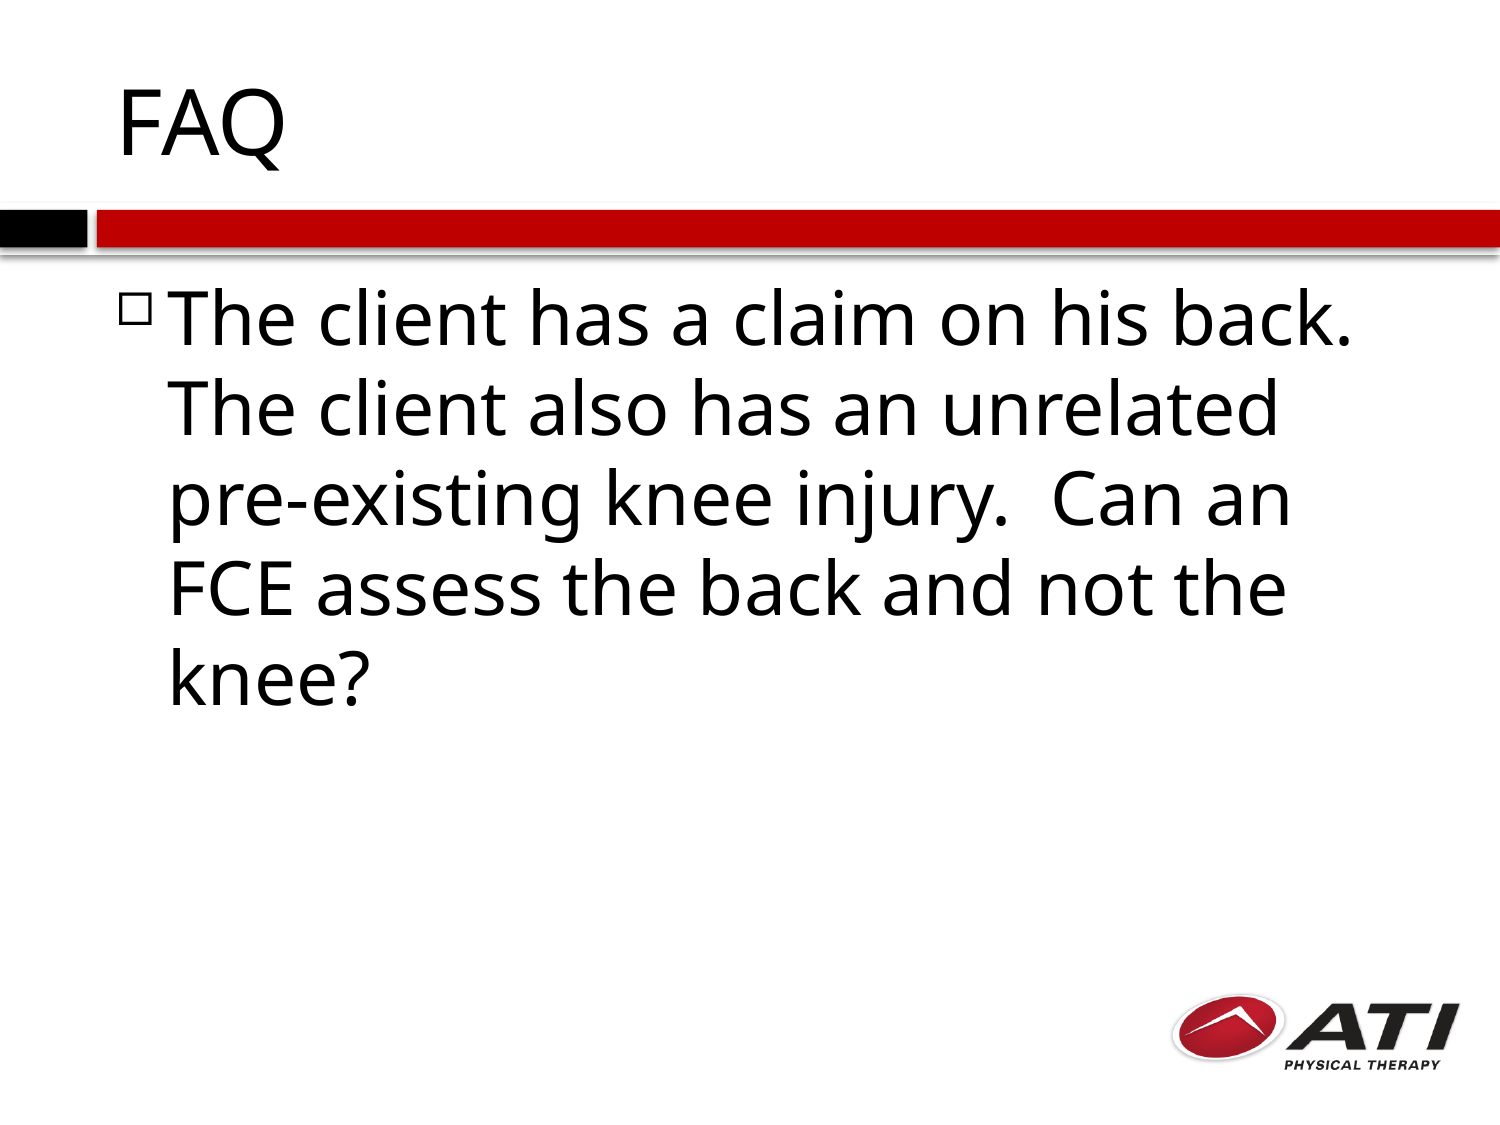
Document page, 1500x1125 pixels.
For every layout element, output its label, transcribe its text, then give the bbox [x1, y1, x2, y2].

picture [1162, 987, 1467, 1075]
list The client has a claim on his back. The client also has an unrelated pre-existing knee injury. Can an FCE assess the back and not the knee? [100, 262, 1439, 1001]
title FAQ [100, 37, 1439, 201]
